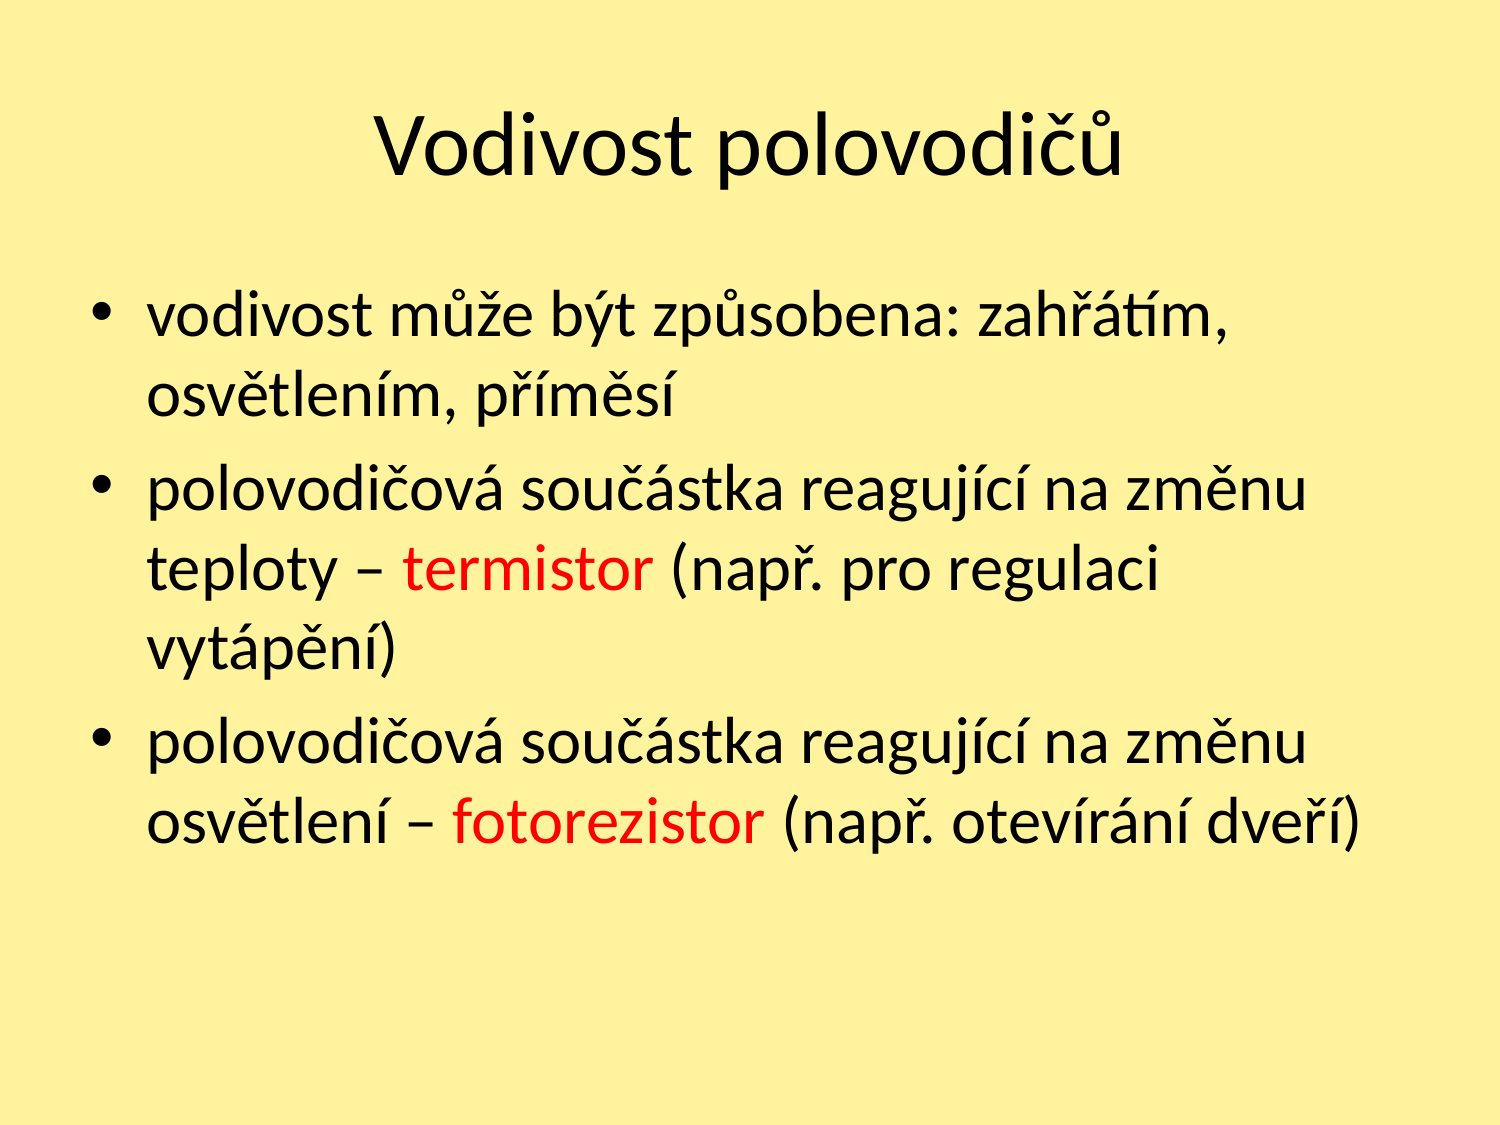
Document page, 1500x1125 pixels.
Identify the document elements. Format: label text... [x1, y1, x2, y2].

title Vodivost polovodičů [75, 45, 1425, 233]
list vodivost může být způsobena: zahřátím, osvětlením, příměsí polovodičová součástka reagující na změnu teploty – termistor (např. pro regulaci vytápění) polovodičová součástka reagující na změnu osvětlení – fotorezistor (např. otevírání dveří) [75, 262, 1425, 1005]
